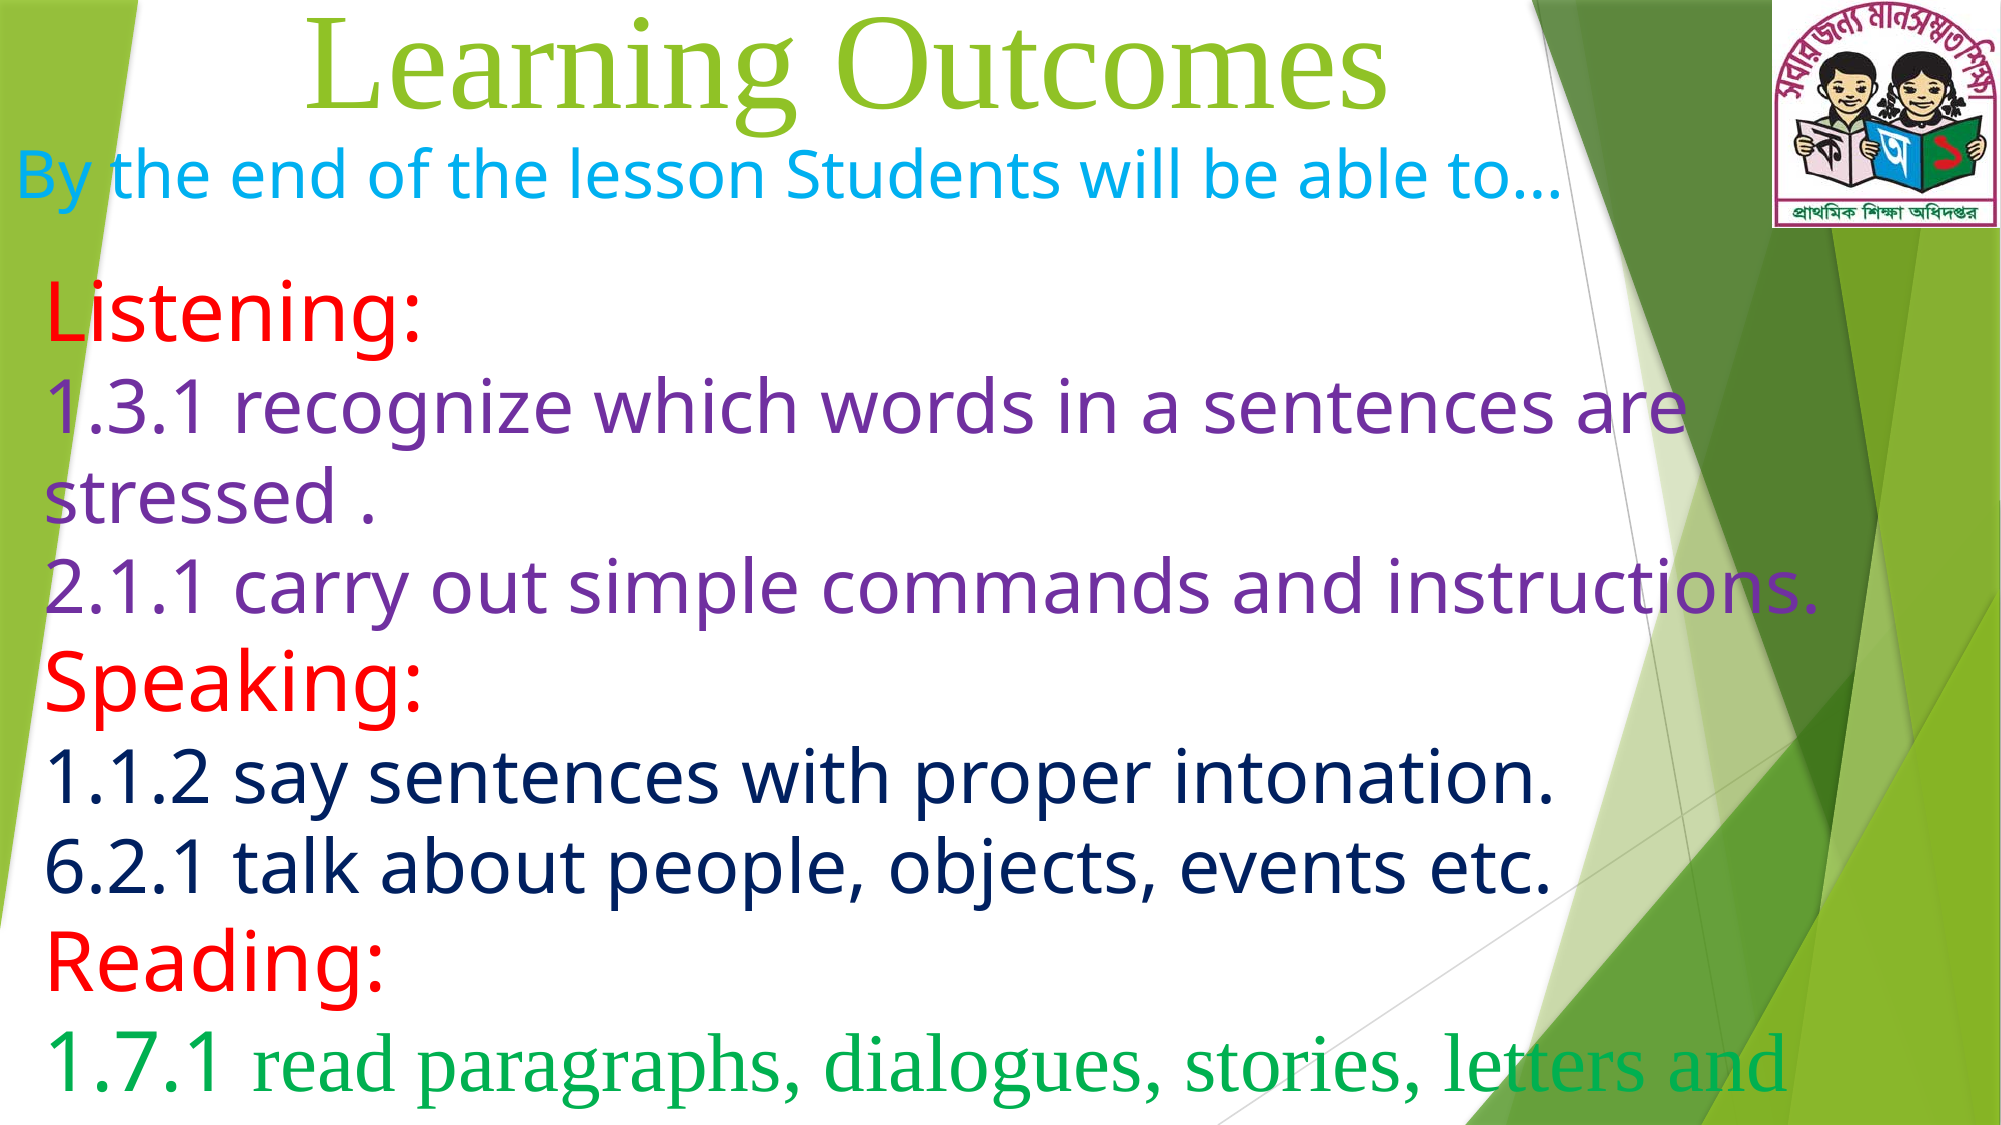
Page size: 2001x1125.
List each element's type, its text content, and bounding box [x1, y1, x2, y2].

text_box Listening: 1.3.1 recognize which words in a sentences are stressed . 2.1.1 carry out simple commands and instructions. Speaking: 1.1.2 say sentences with proper intonation. 6.2.1 talk about people, objects, events etc. Reading: 1.7.1 read paragraphs, dialogues, stories, letters and others texts. [28, 250, 2000, 1125]
text_box Learning Outcomes [254, 4, 1418, 124]
picture [1771, 0, 2000, 229]
text_box By the end of the lesson Students will be able to… [0, 124, 1722, 220]
